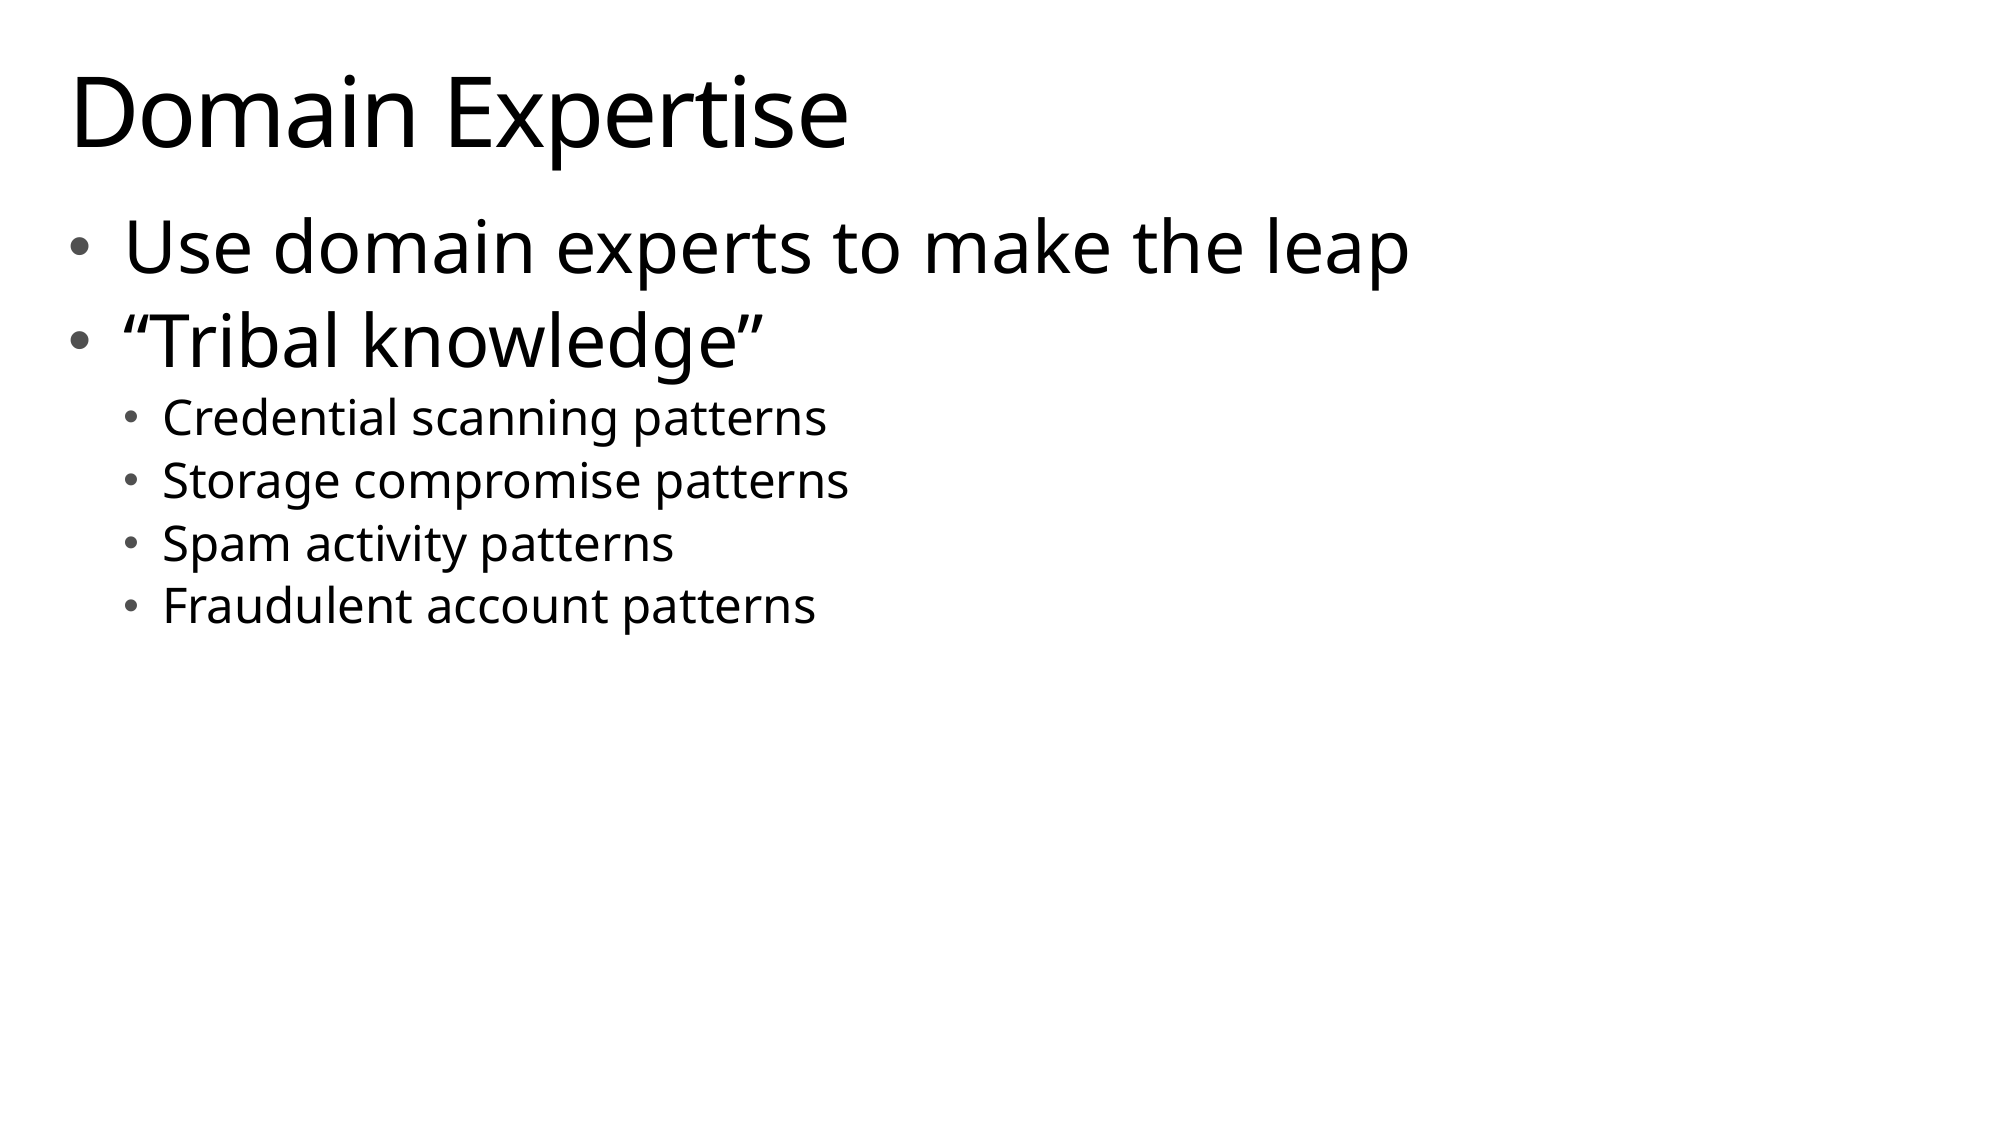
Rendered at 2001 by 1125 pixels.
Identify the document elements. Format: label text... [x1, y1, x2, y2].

title Domain Expertise [44, 47, 1957, 196]
list Use domain experts to make the leap “Tribal knowledge” Credential scanning patterns Storage compromise patterns Spam activity patterns Fraudulent account patterns [44, 196, 1956, 665]
